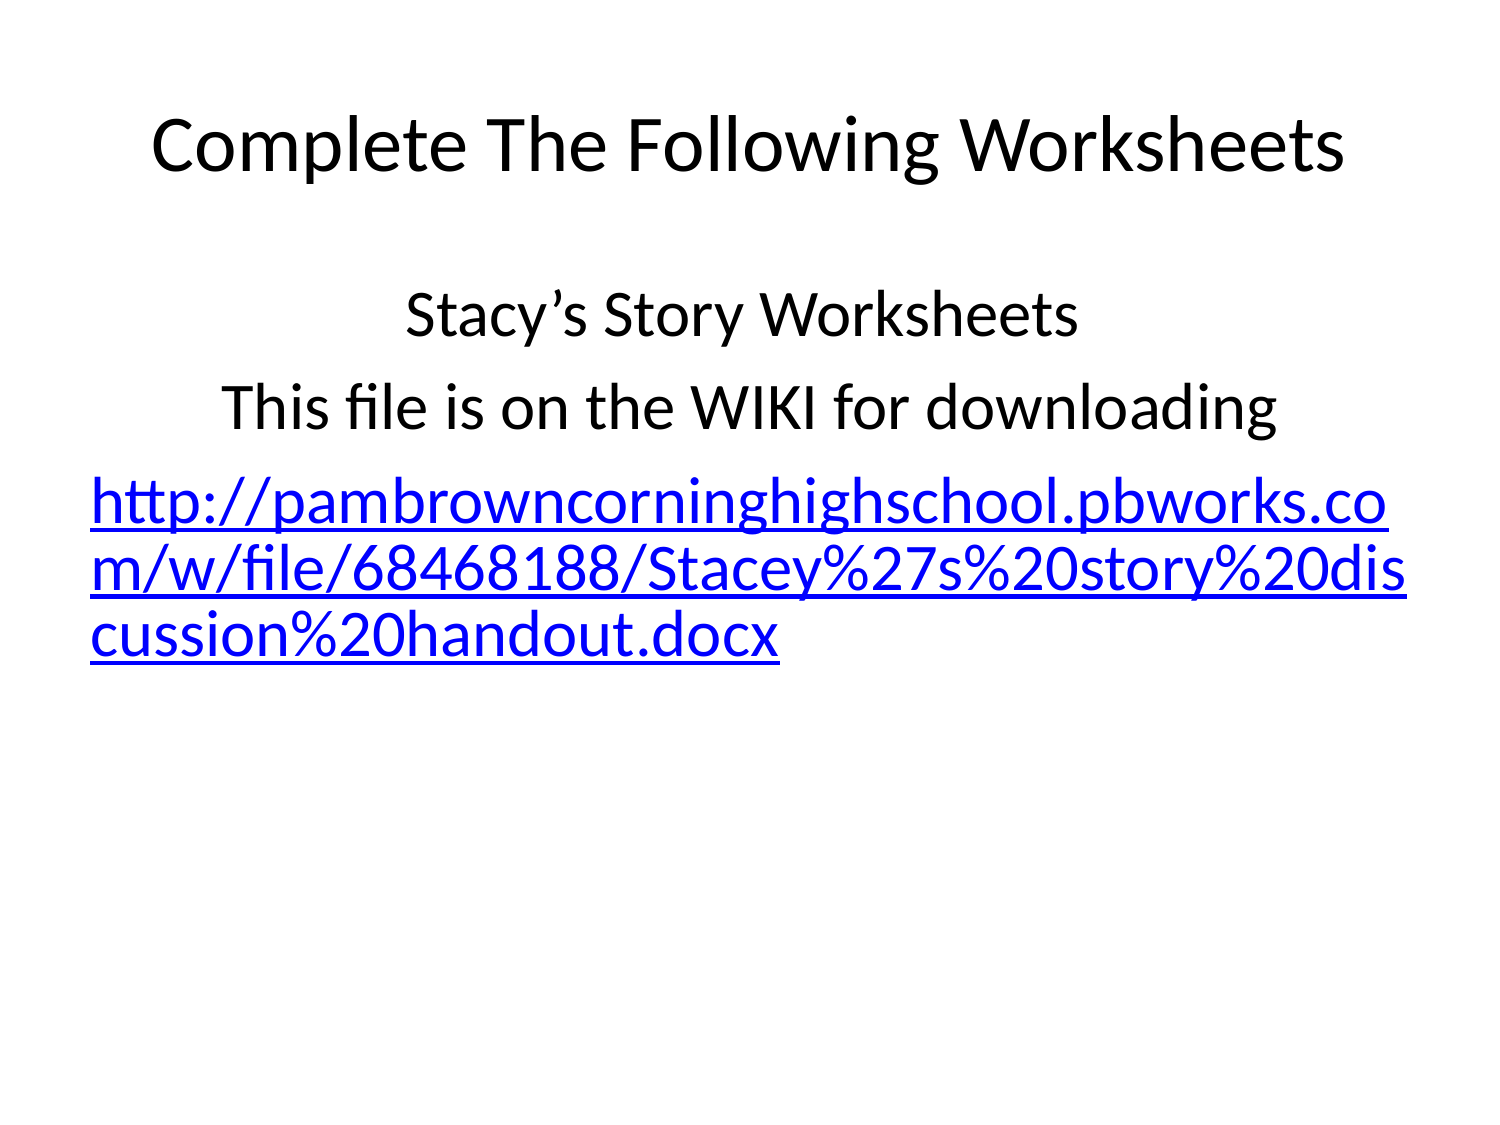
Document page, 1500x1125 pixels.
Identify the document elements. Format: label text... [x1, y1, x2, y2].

title Complete The Following Worksheets [75, 45, 1425, 233]
list Stacy’s Story Worksheets This file is on the WIKI for downloading http://pambrowncorninghighschool.pbworks.com/w/file/68468188/Stacey%27s%20story%20discussion%20handout.docx [75, 262, 1425, 1005]
